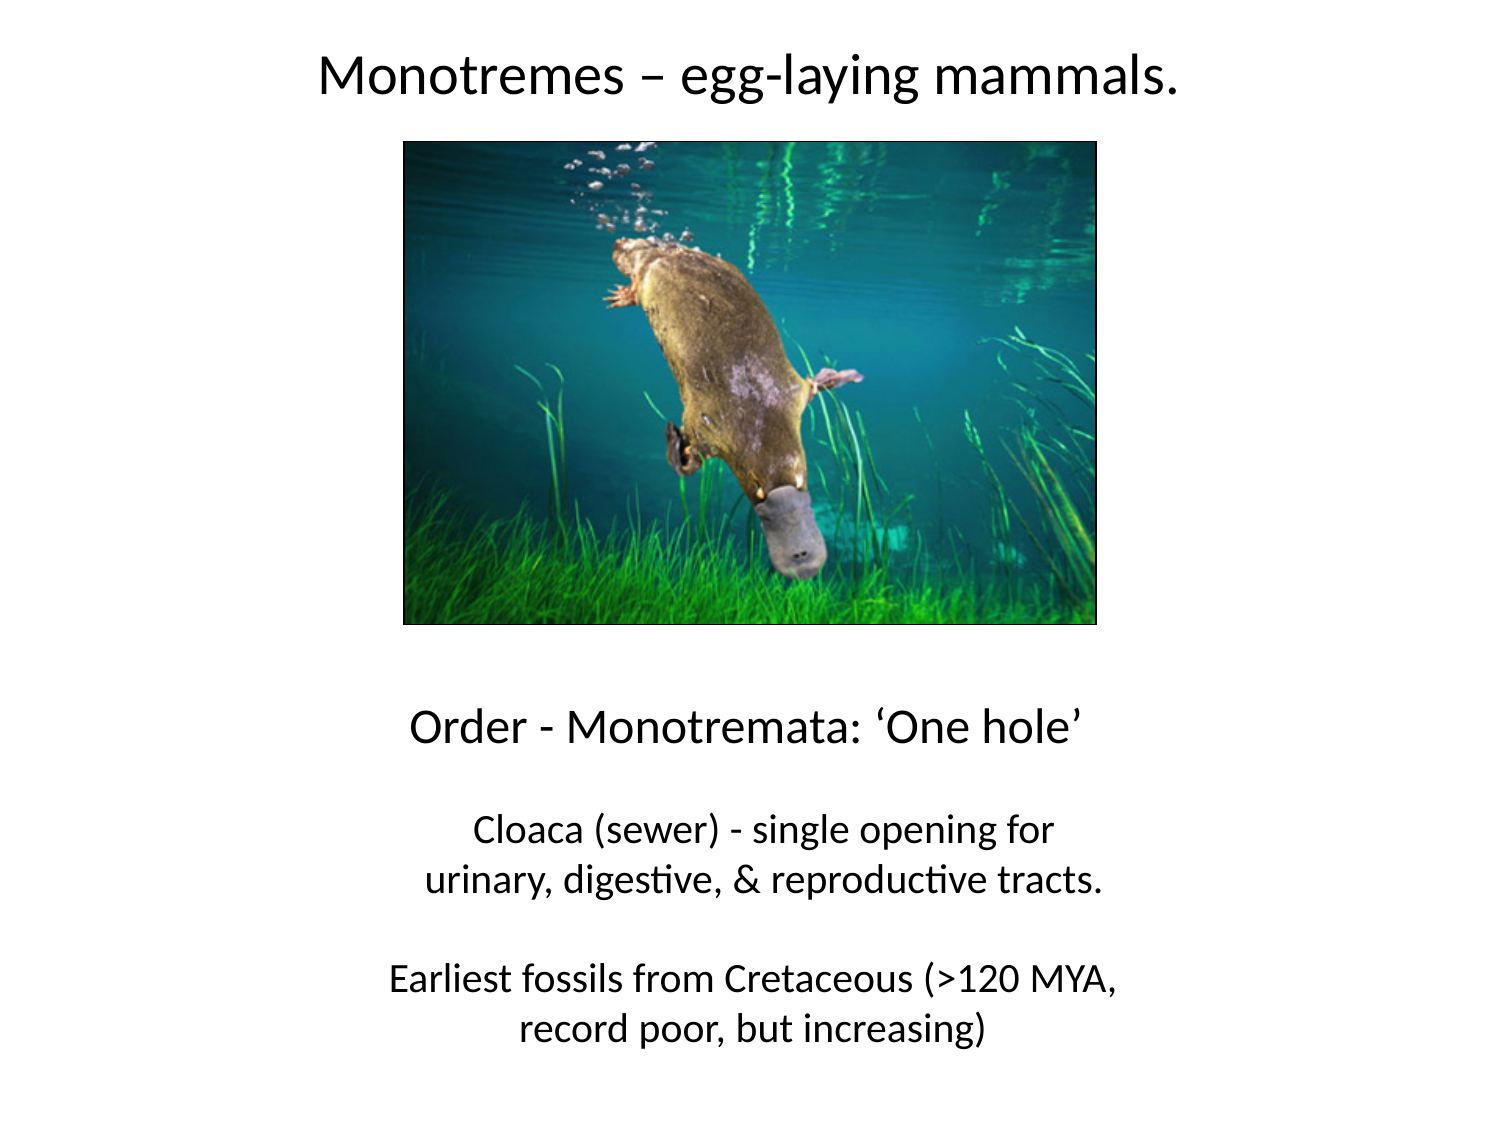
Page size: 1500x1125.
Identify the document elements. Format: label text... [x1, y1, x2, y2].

text_box Order - Monotremata: ‘One hole’ [394, 686, 1099, 761]
text_box Monotremes – egg-laying mammals. [302, 29, 1201, 114]
picture [404, 142, 1096, 624]
text_box Cloaca (sewer) - single opening for urinary, digestive, & reproductive tracts. [315, 794, 1138, 910]
text_box Earliest fossils from Cretaceous (>120 MYA, record poor, but increasing) [293, 942, 1138, 1058]
